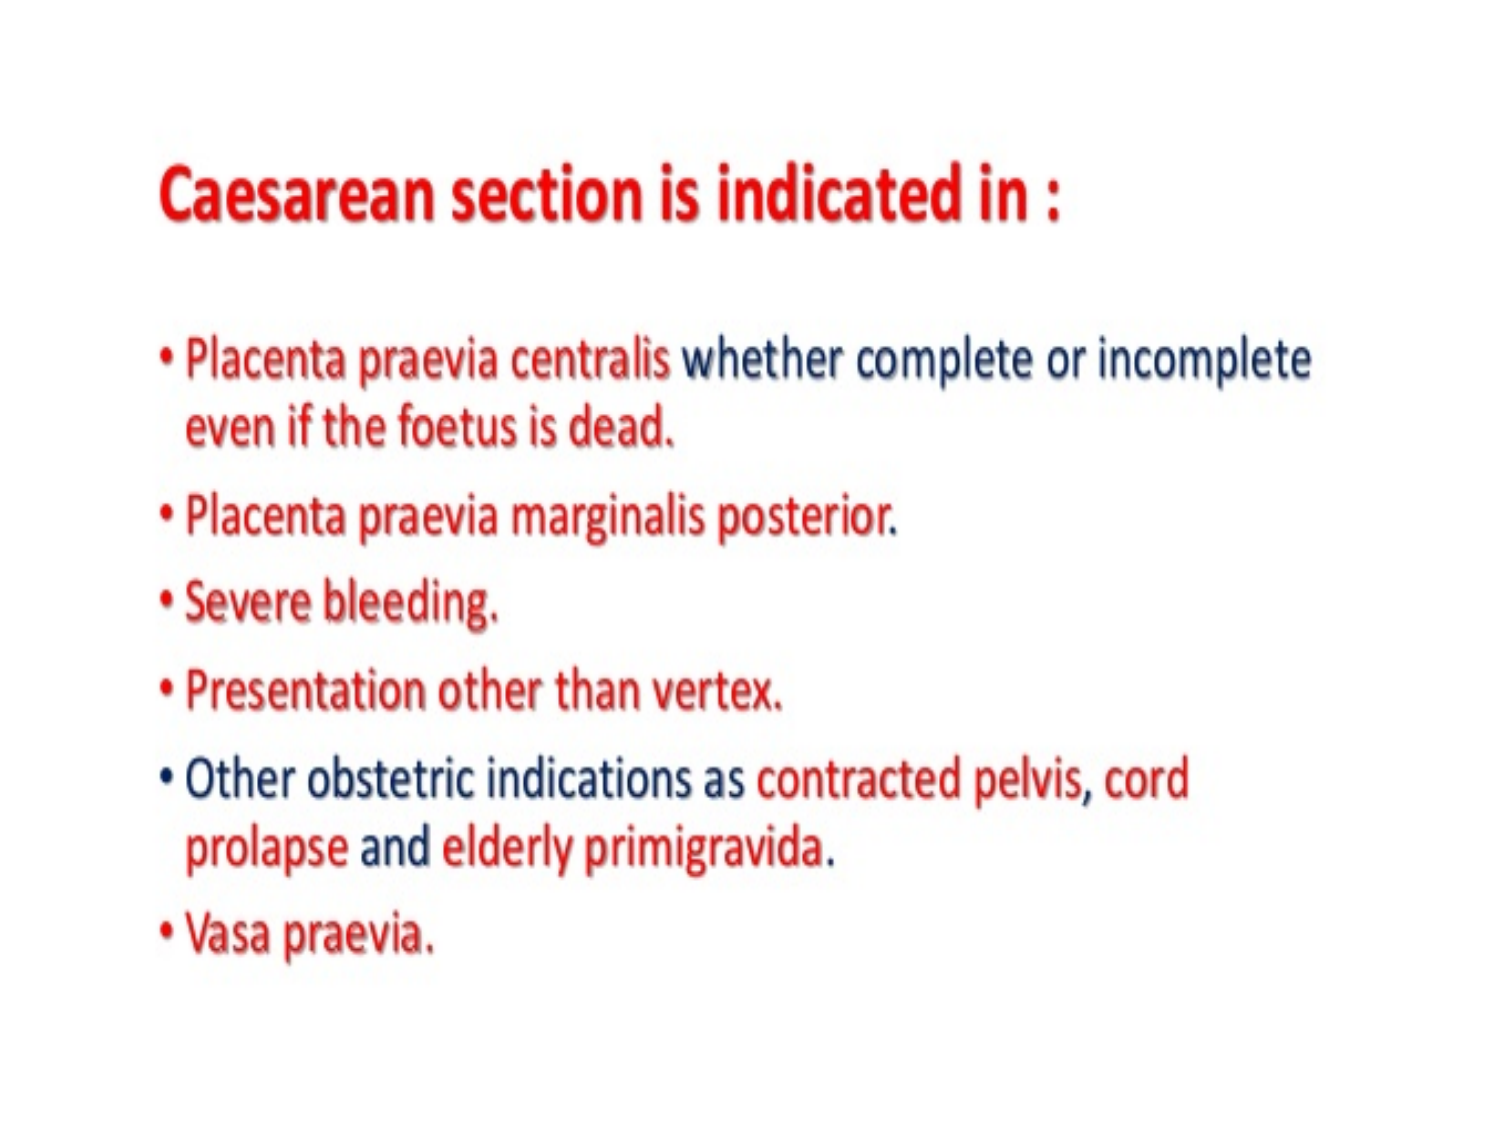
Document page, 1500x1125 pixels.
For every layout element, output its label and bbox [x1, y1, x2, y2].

picture [49, 37, 1463, 1101]
